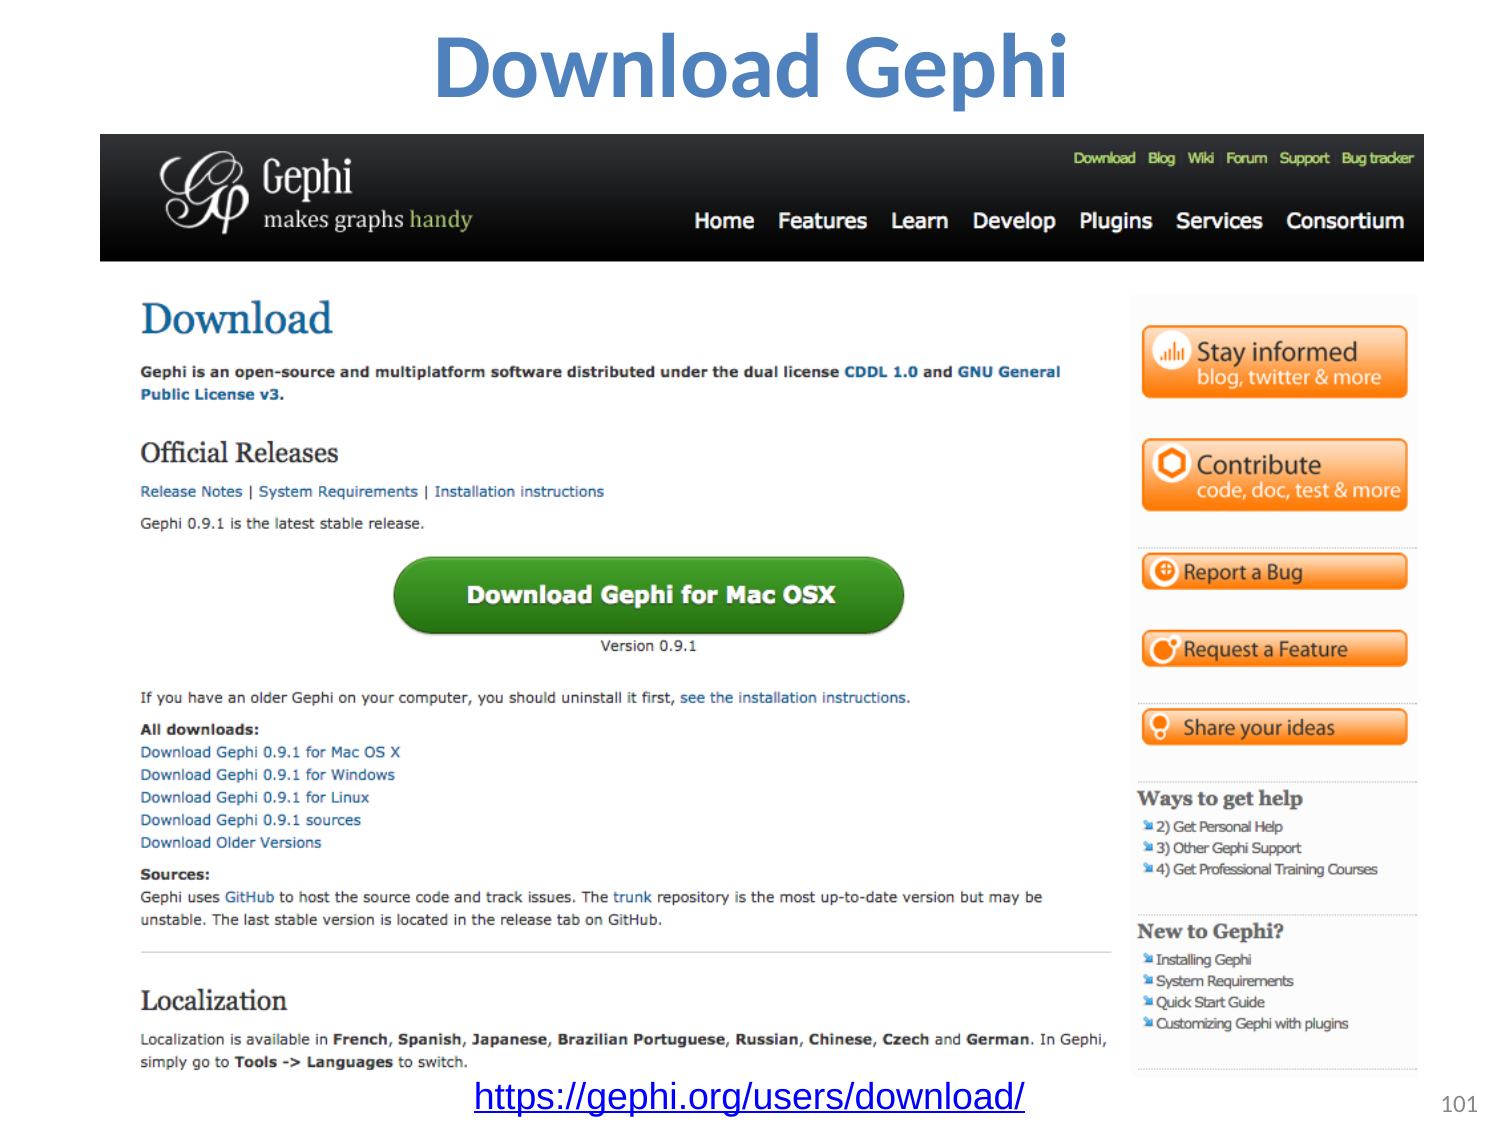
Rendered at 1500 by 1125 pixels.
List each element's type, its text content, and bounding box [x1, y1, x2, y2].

slide_number 101 [1399, 1083, 1494, 1122]
text_box https://gephi.org/users/download/ [459, 1085, 1041, 1124]
picture [100, 134, 1424, 1078]
title Download Gephi [76, 0, 1427, 126]
